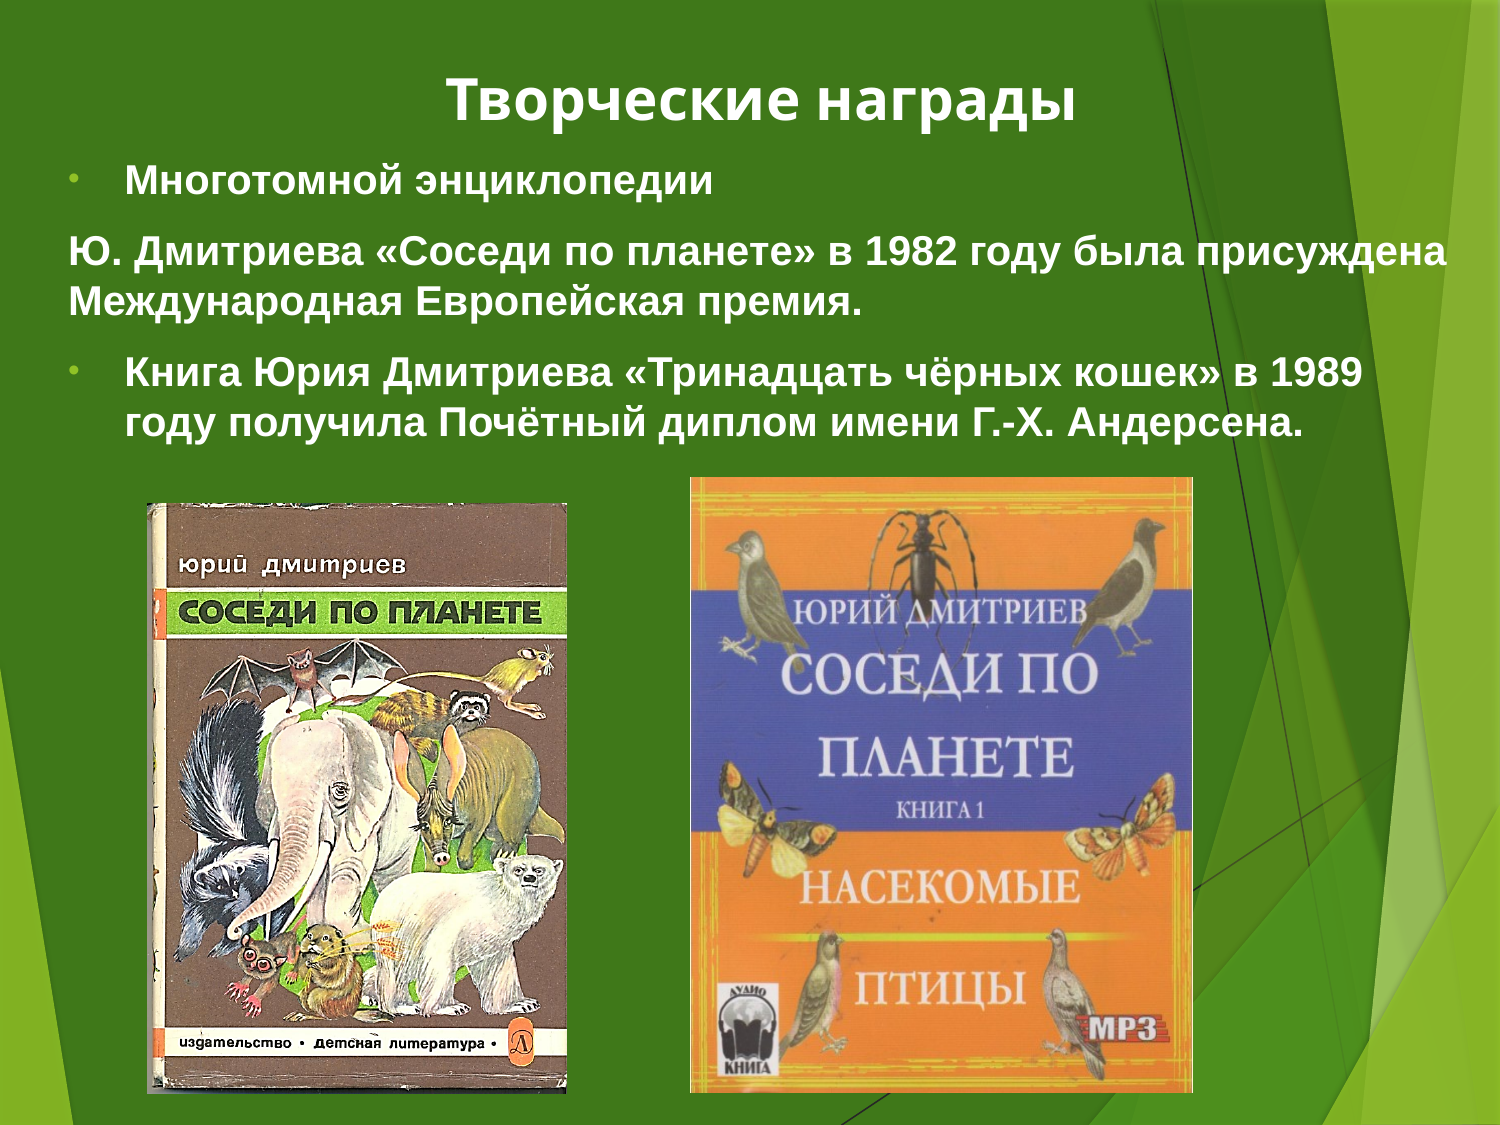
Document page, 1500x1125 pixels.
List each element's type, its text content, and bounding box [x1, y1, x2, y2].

picture [147, 502, 567, 1095]
list Творческие награды Многотомной энциклопедии Ю. Дмитриева «Соседи по планете» в 1982 году была присуждена Международная Европейская премия. Книга Юрия Дмитриева «Тринадцать чёрных кошек» в 1989 году получила Почётный диплом имени Г.-Х. Андерсена. [53, 54, 1471, 575]
picture [690, 477, 1194, 1093]
